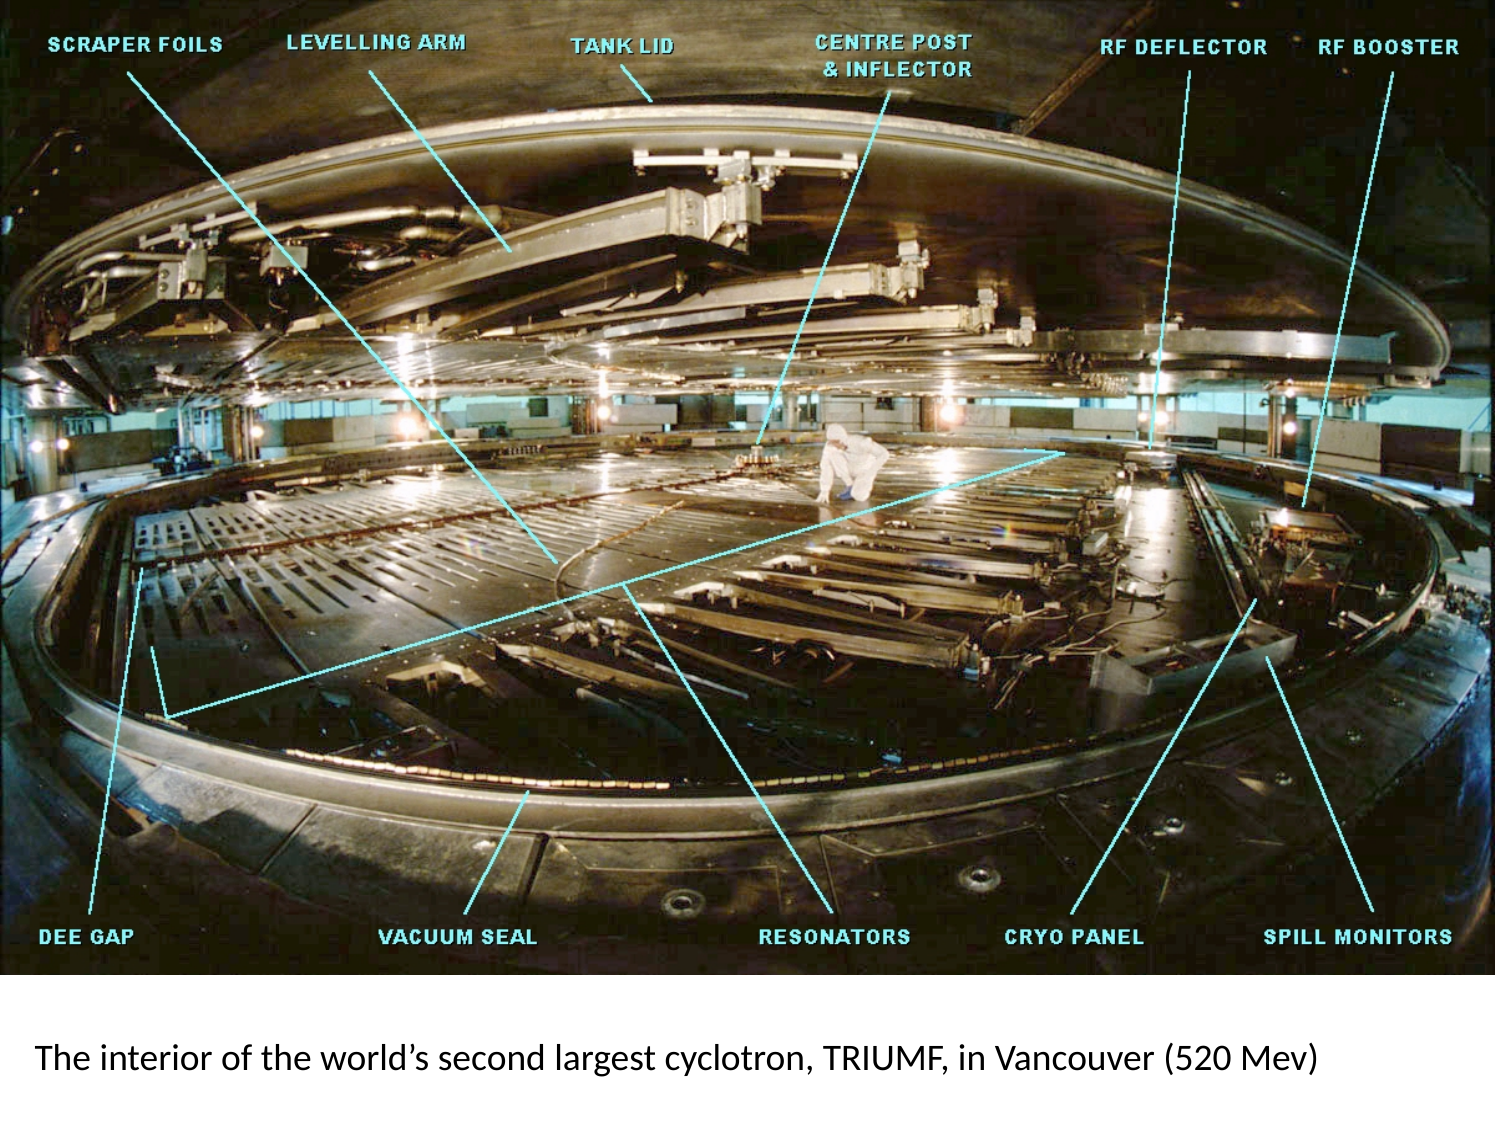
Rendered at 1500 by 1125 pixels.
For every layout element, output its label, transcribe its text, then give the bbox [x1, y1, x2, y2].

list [0, 0, 1495, 976]
text_box The interior of the world’s second largest cyclotron, TRIUMF, in Vancouver (520 Mev) [0, 1025, 1495, 1085]
